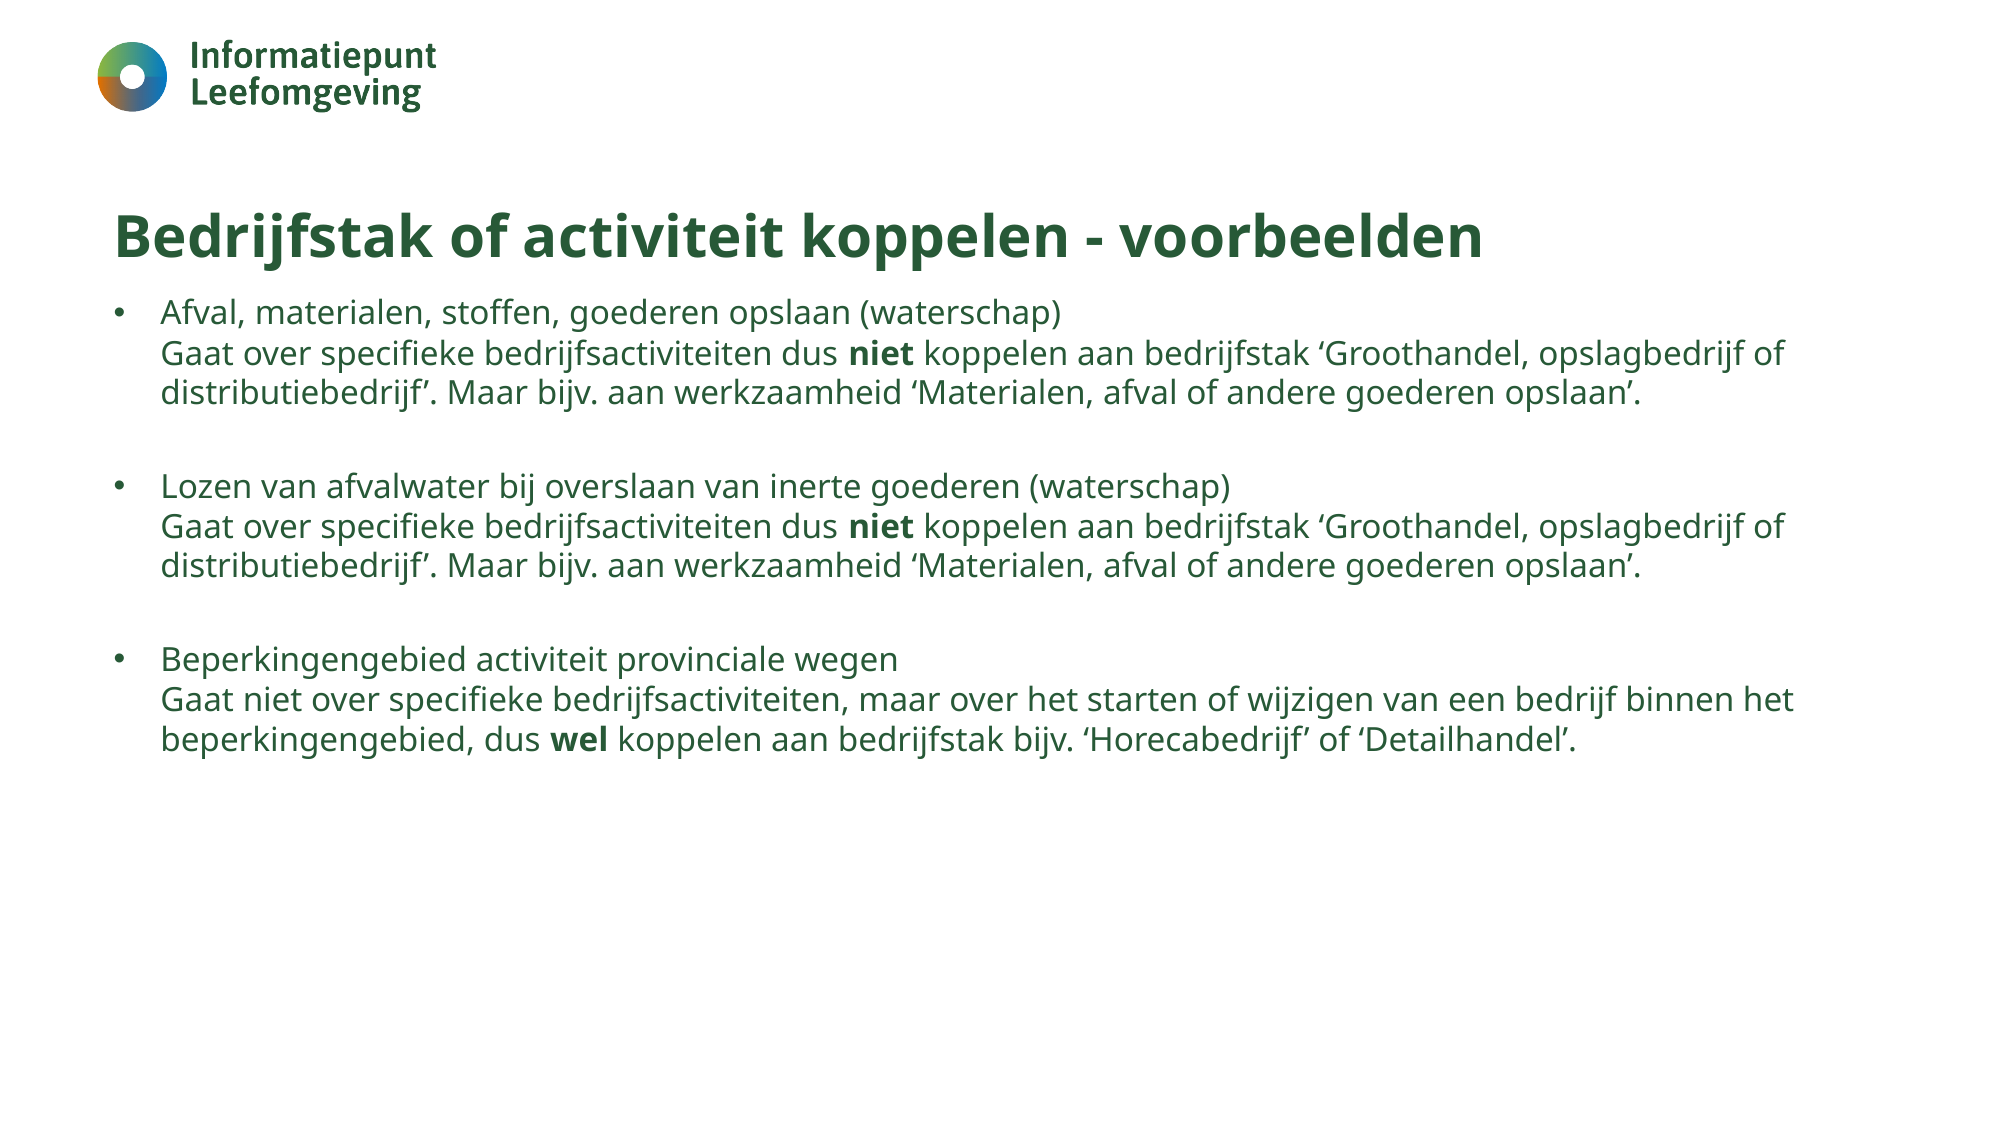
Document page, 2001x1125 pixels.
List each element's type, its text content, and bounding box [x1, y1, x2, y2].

picture [68, 11, 513, 142]
list Afval, materialen, stoffen, goederen opslaan (waterschap) Gaat over specifieke bedrijfsactiviteiten dus niet koppelen aan bedrijfstak ‘Groothandel, opslagbedrijf of distributiebedrijf’. Maar bijv. aan werkzaamheid ‘Materialen, afval of andere goederen opslaan’. Lozen van afvalwater bij overslaan van inerte goederen (waterschap) Gaat over specifieke bedrijfsactiviteiten dus niet koppelen aan bedrijfstak ‘Groothandel, opslagbedrijf of distributiebedrijf’. Maar bijv. aan werkzaamheid ‘Materialen, afval of andere goederen opslaan’. Beperkingengebied activiteit provinciale wegen Gaat niet over specifieke bedrijfsactiviteiten, maar over het starten of wijzigen van een bedrijf binnen het beperkingengebied, dus wel koppelen aan bedrijfstak bijv. ‘Horecabedrijf’ of ‘Detailhandel’. [98, 284, 1913, 944]
title Bedrijfstak of activiteit koppelen - voorbeelden [98, 191, 1899, 284]
